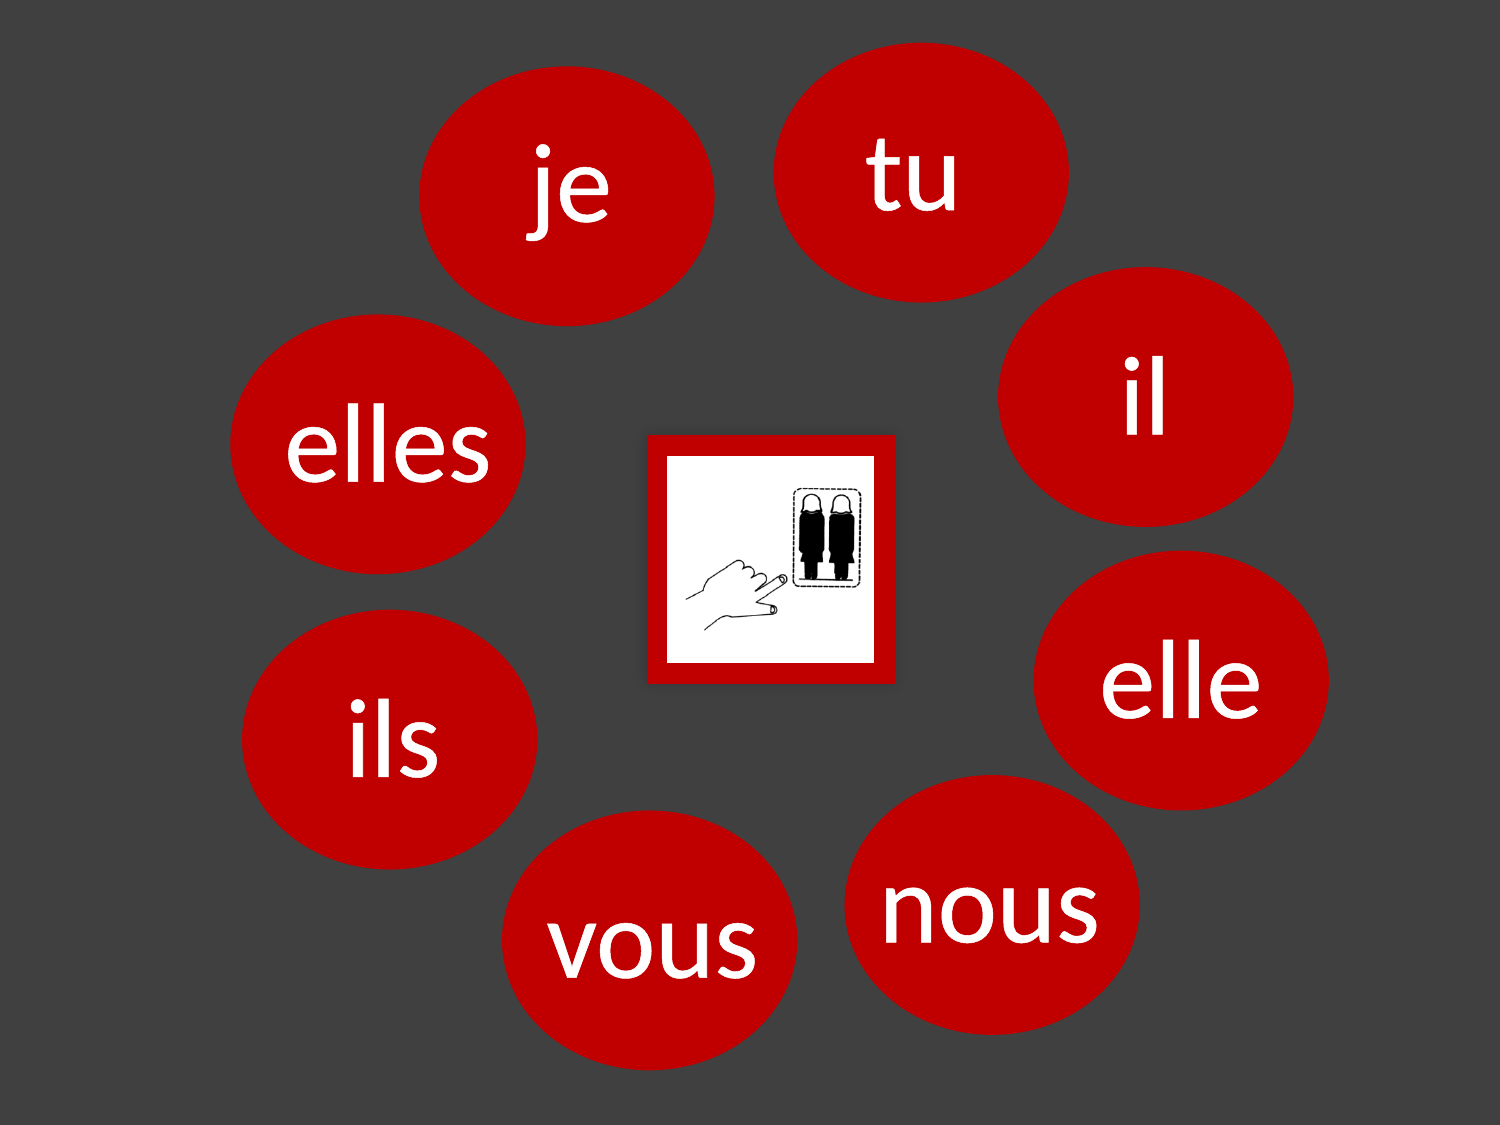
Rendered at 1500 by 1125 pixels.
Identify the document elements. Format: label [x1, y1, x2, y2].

picture [666, 455, 875, 664]
text_box [216, 324, 516, 589]
text_box [0, 0, 1500, 1125]
